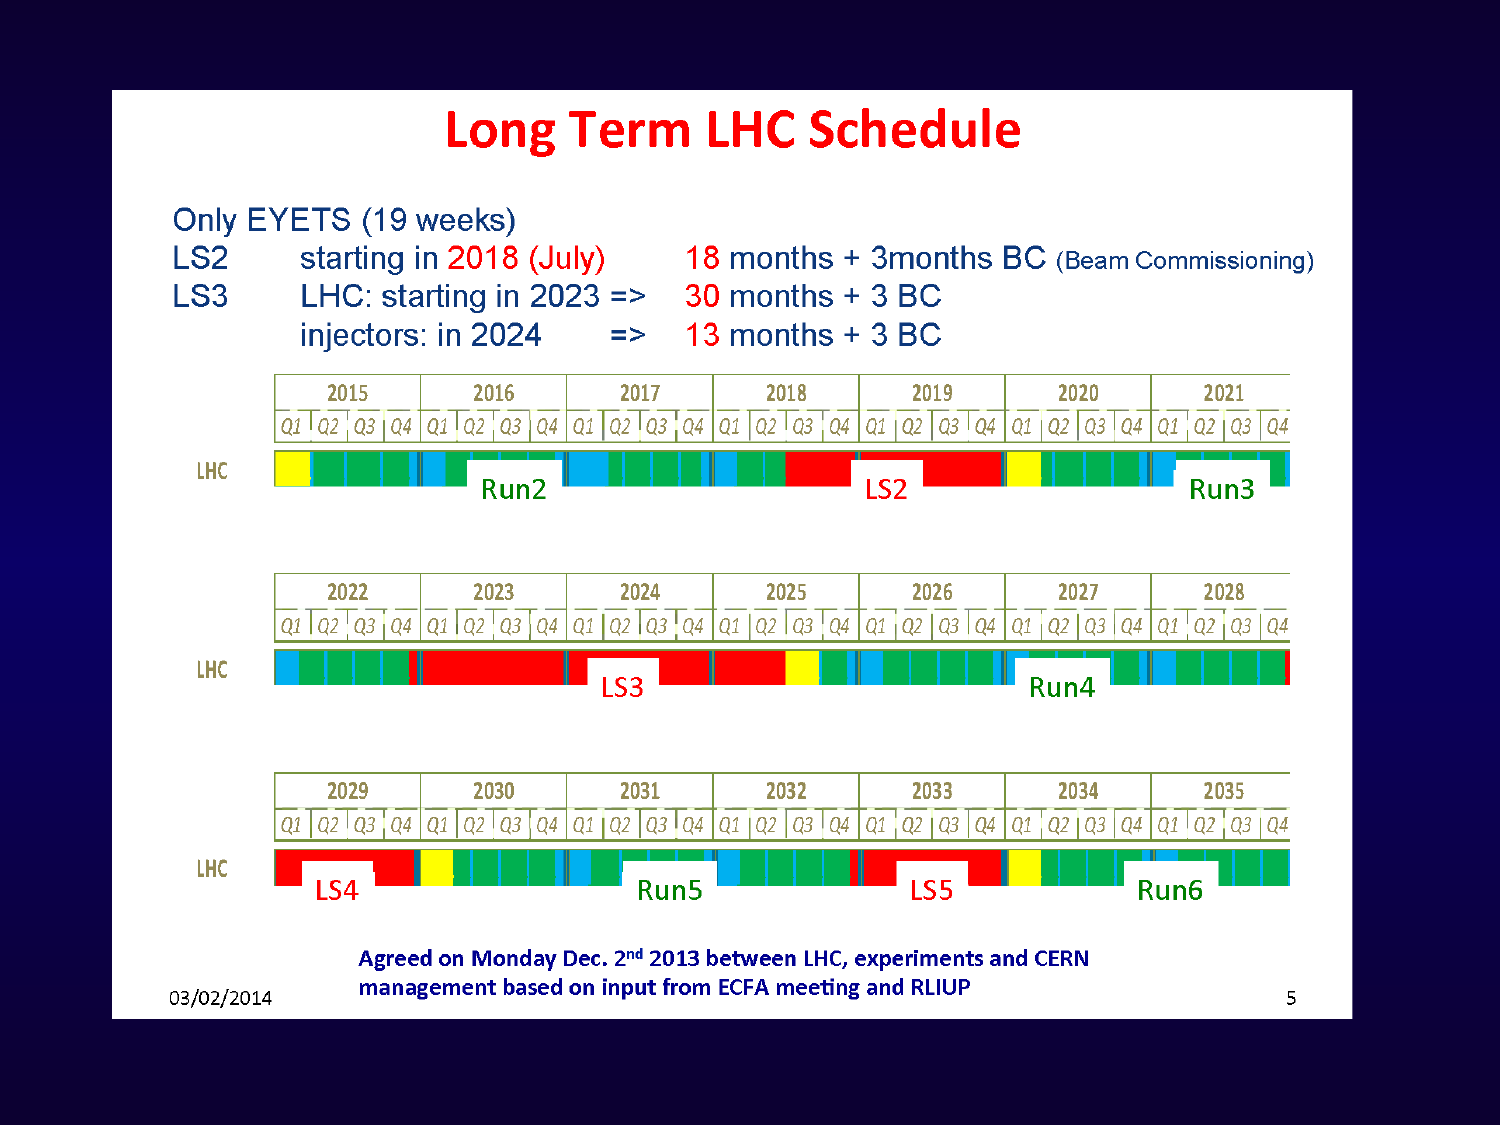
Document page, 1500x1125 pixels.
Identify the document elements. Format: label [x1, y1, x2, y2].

list [111, 89, 1353, 1019]
